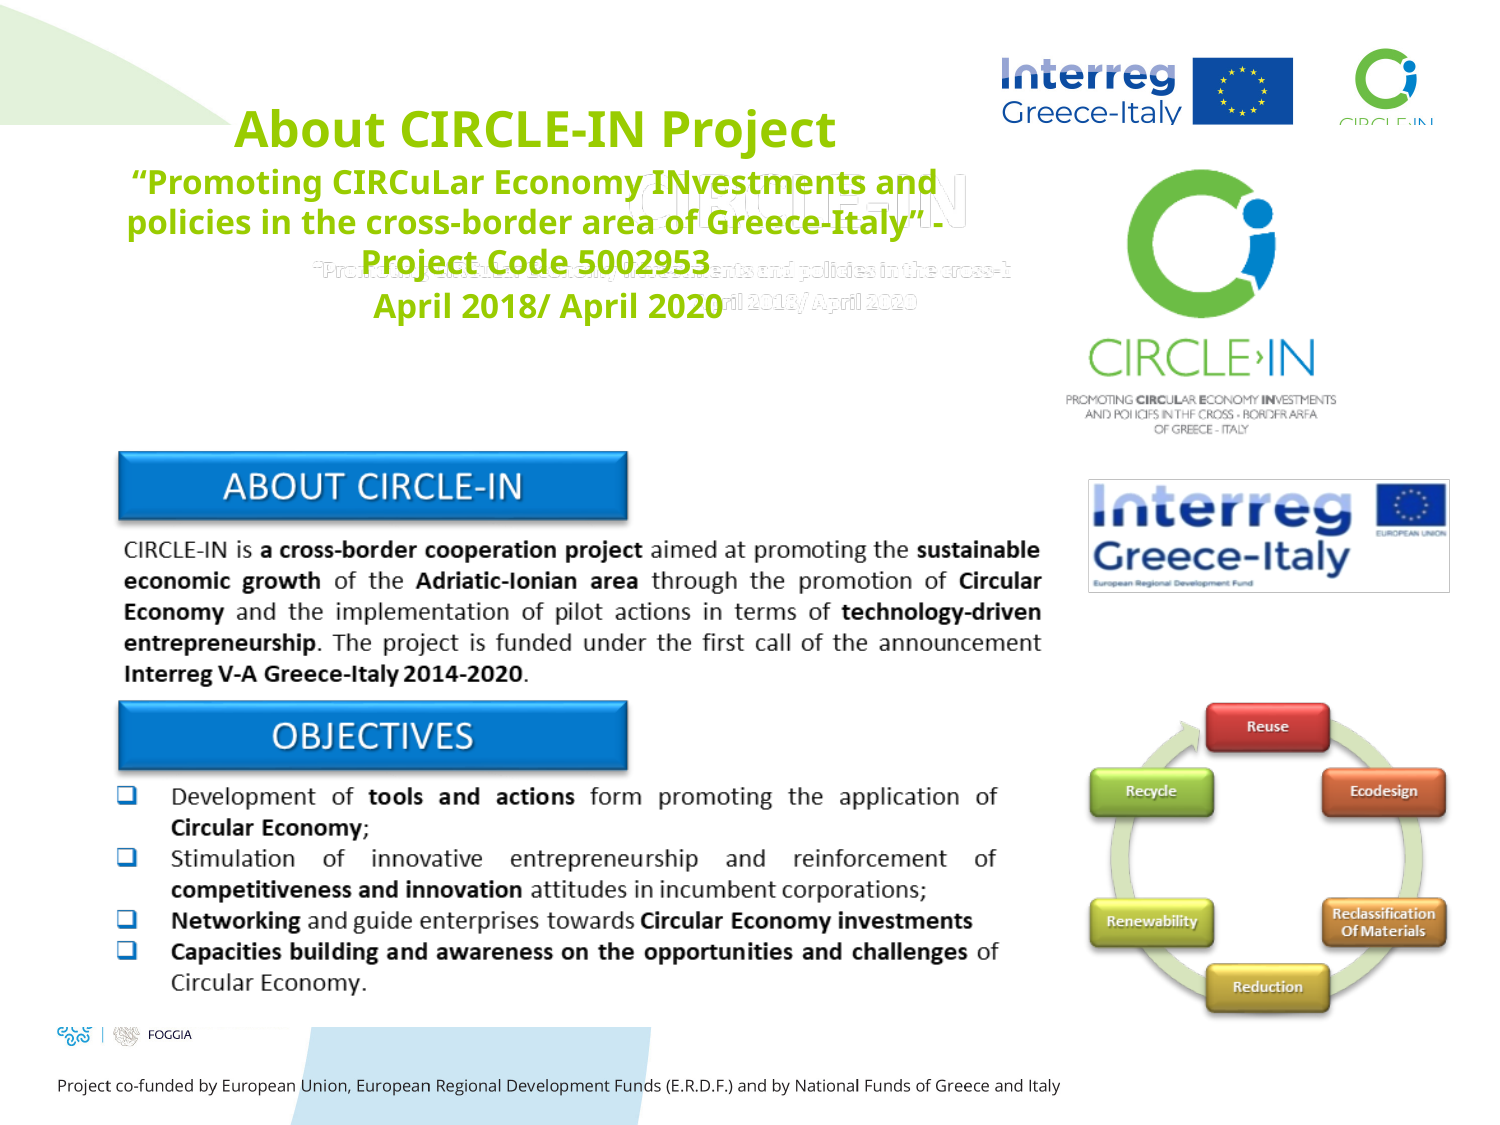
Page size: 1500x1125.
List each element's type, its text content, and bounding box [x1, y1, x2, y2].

text_box About CIRCLE-IN Project “Promoting CIRCuLar Economy INvestments and policies in the cross-border area of Greece-Italy” - Project Code 5002953 April 2018/ April 2020 [98, 89, 974, 123]
picture [0, 0, 1500, 1125]
